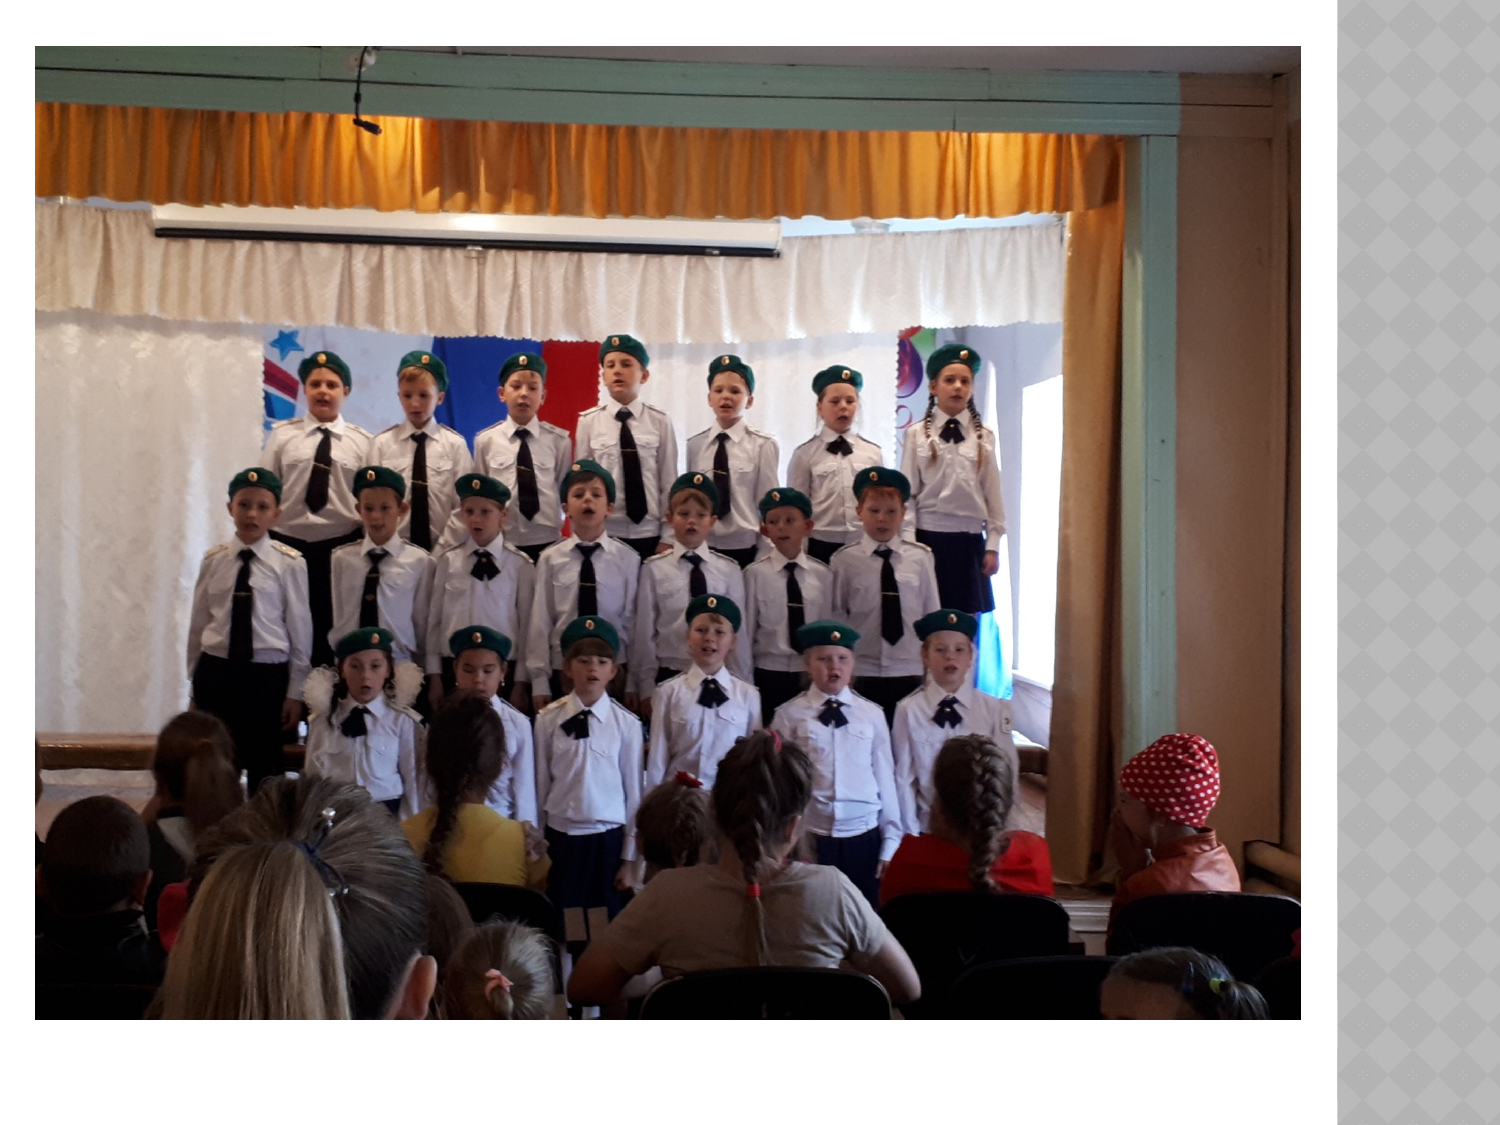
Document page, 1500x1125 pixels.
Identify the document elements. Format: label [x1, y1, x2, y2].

picture [34, 46, 1302, 1020]
